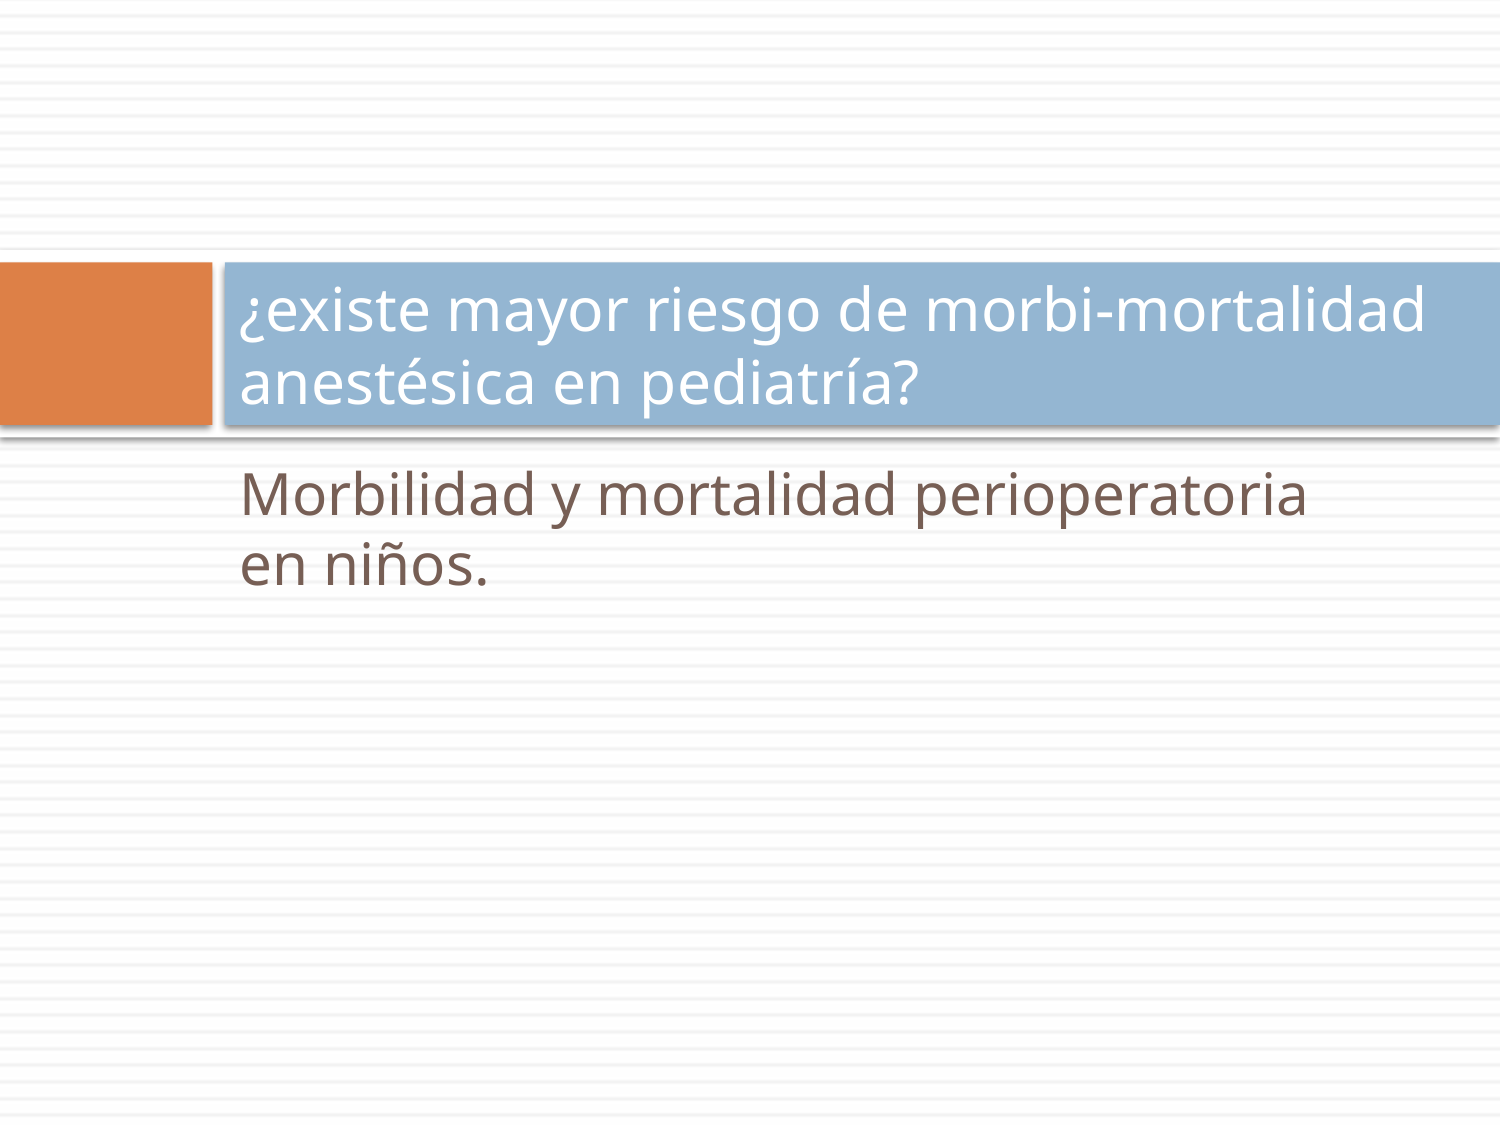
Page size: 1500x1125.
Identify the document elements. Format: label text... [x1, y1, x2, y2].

list Morbilidad y mortalidad perioperatoria en niños. [225, 450, 1394, 725]
title ¿existe mayor riesgo de morbi-mortalidad anestésica en pediatría? [225, 262, 1475, 425]
